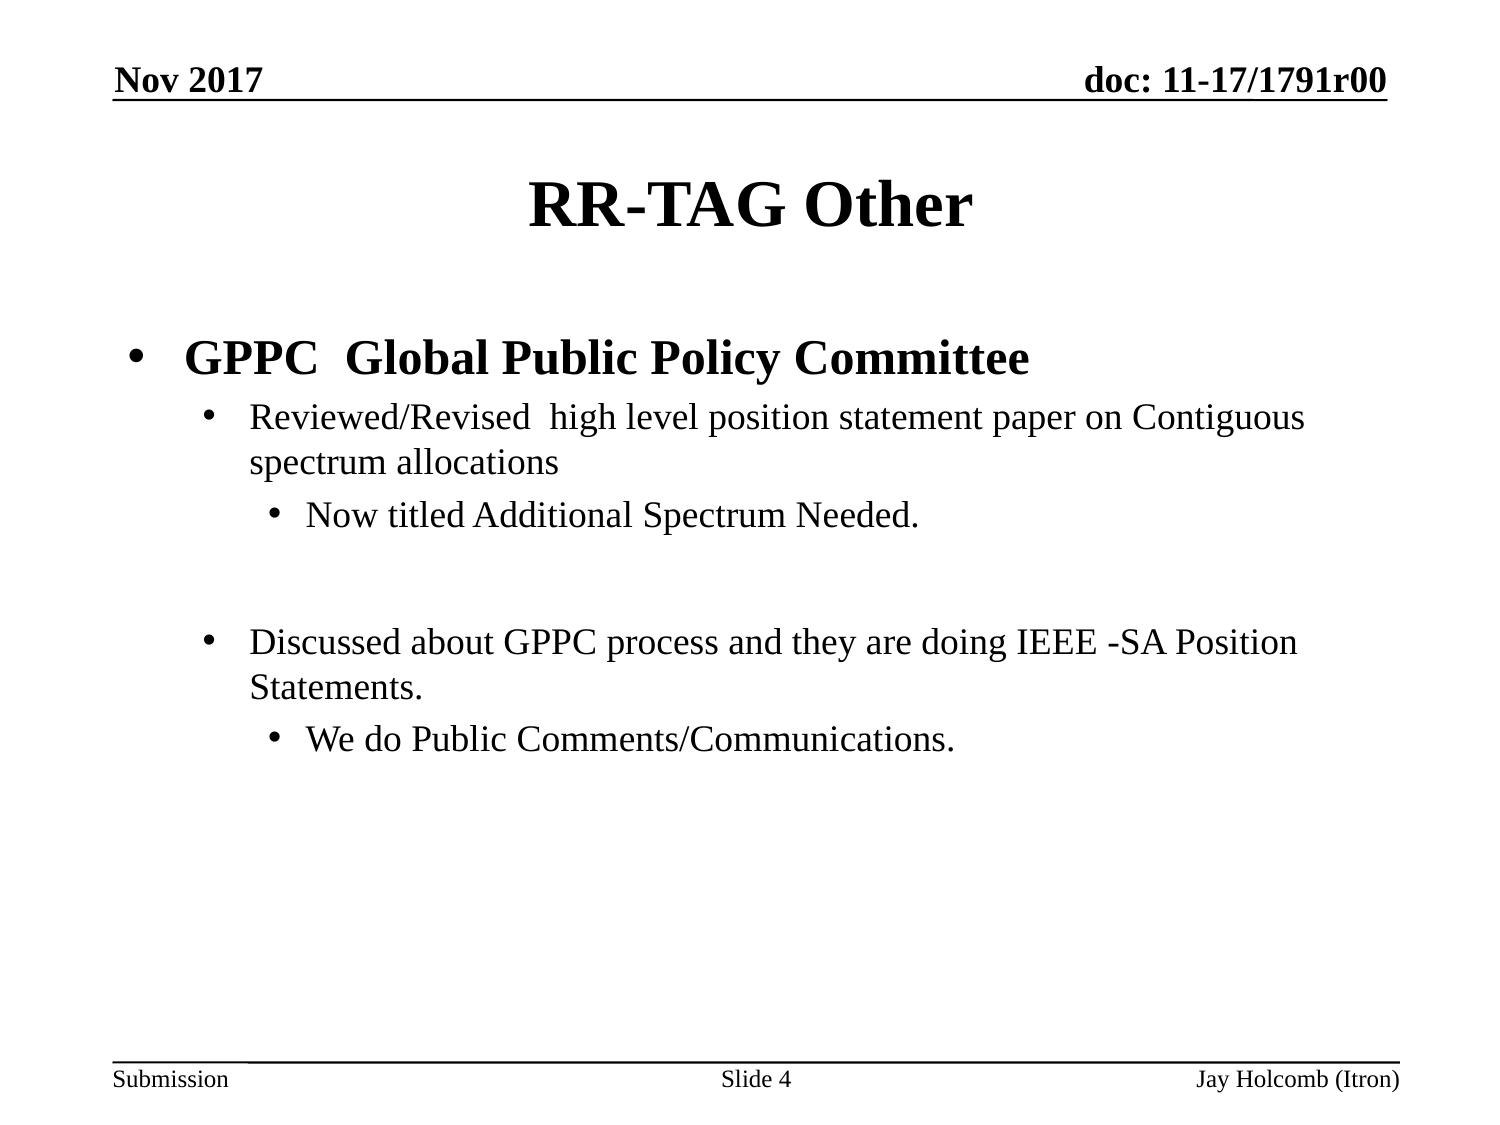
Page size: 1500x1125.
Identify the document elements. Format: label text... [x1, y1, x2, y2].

list GPPC Global Public Policy Committee Reviewed/Revised high level position statement paper on Contiguous spectrum allocations Now titled Additional Spectrum Needed. Discussed about GPPC process and they are doing IEEE -SA Position Statements. We do Public Comments/Communications. [112, 247, 1388, 1061]
title RR-TAG Other [114, 112, 1390, 288]
slide_number Slide 4 [712, 1061, 800, 1093]
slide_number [114, 54, 265, 101]
footer Jay Holcomb (Itron) [1187, 1061, 1401, 1093]
